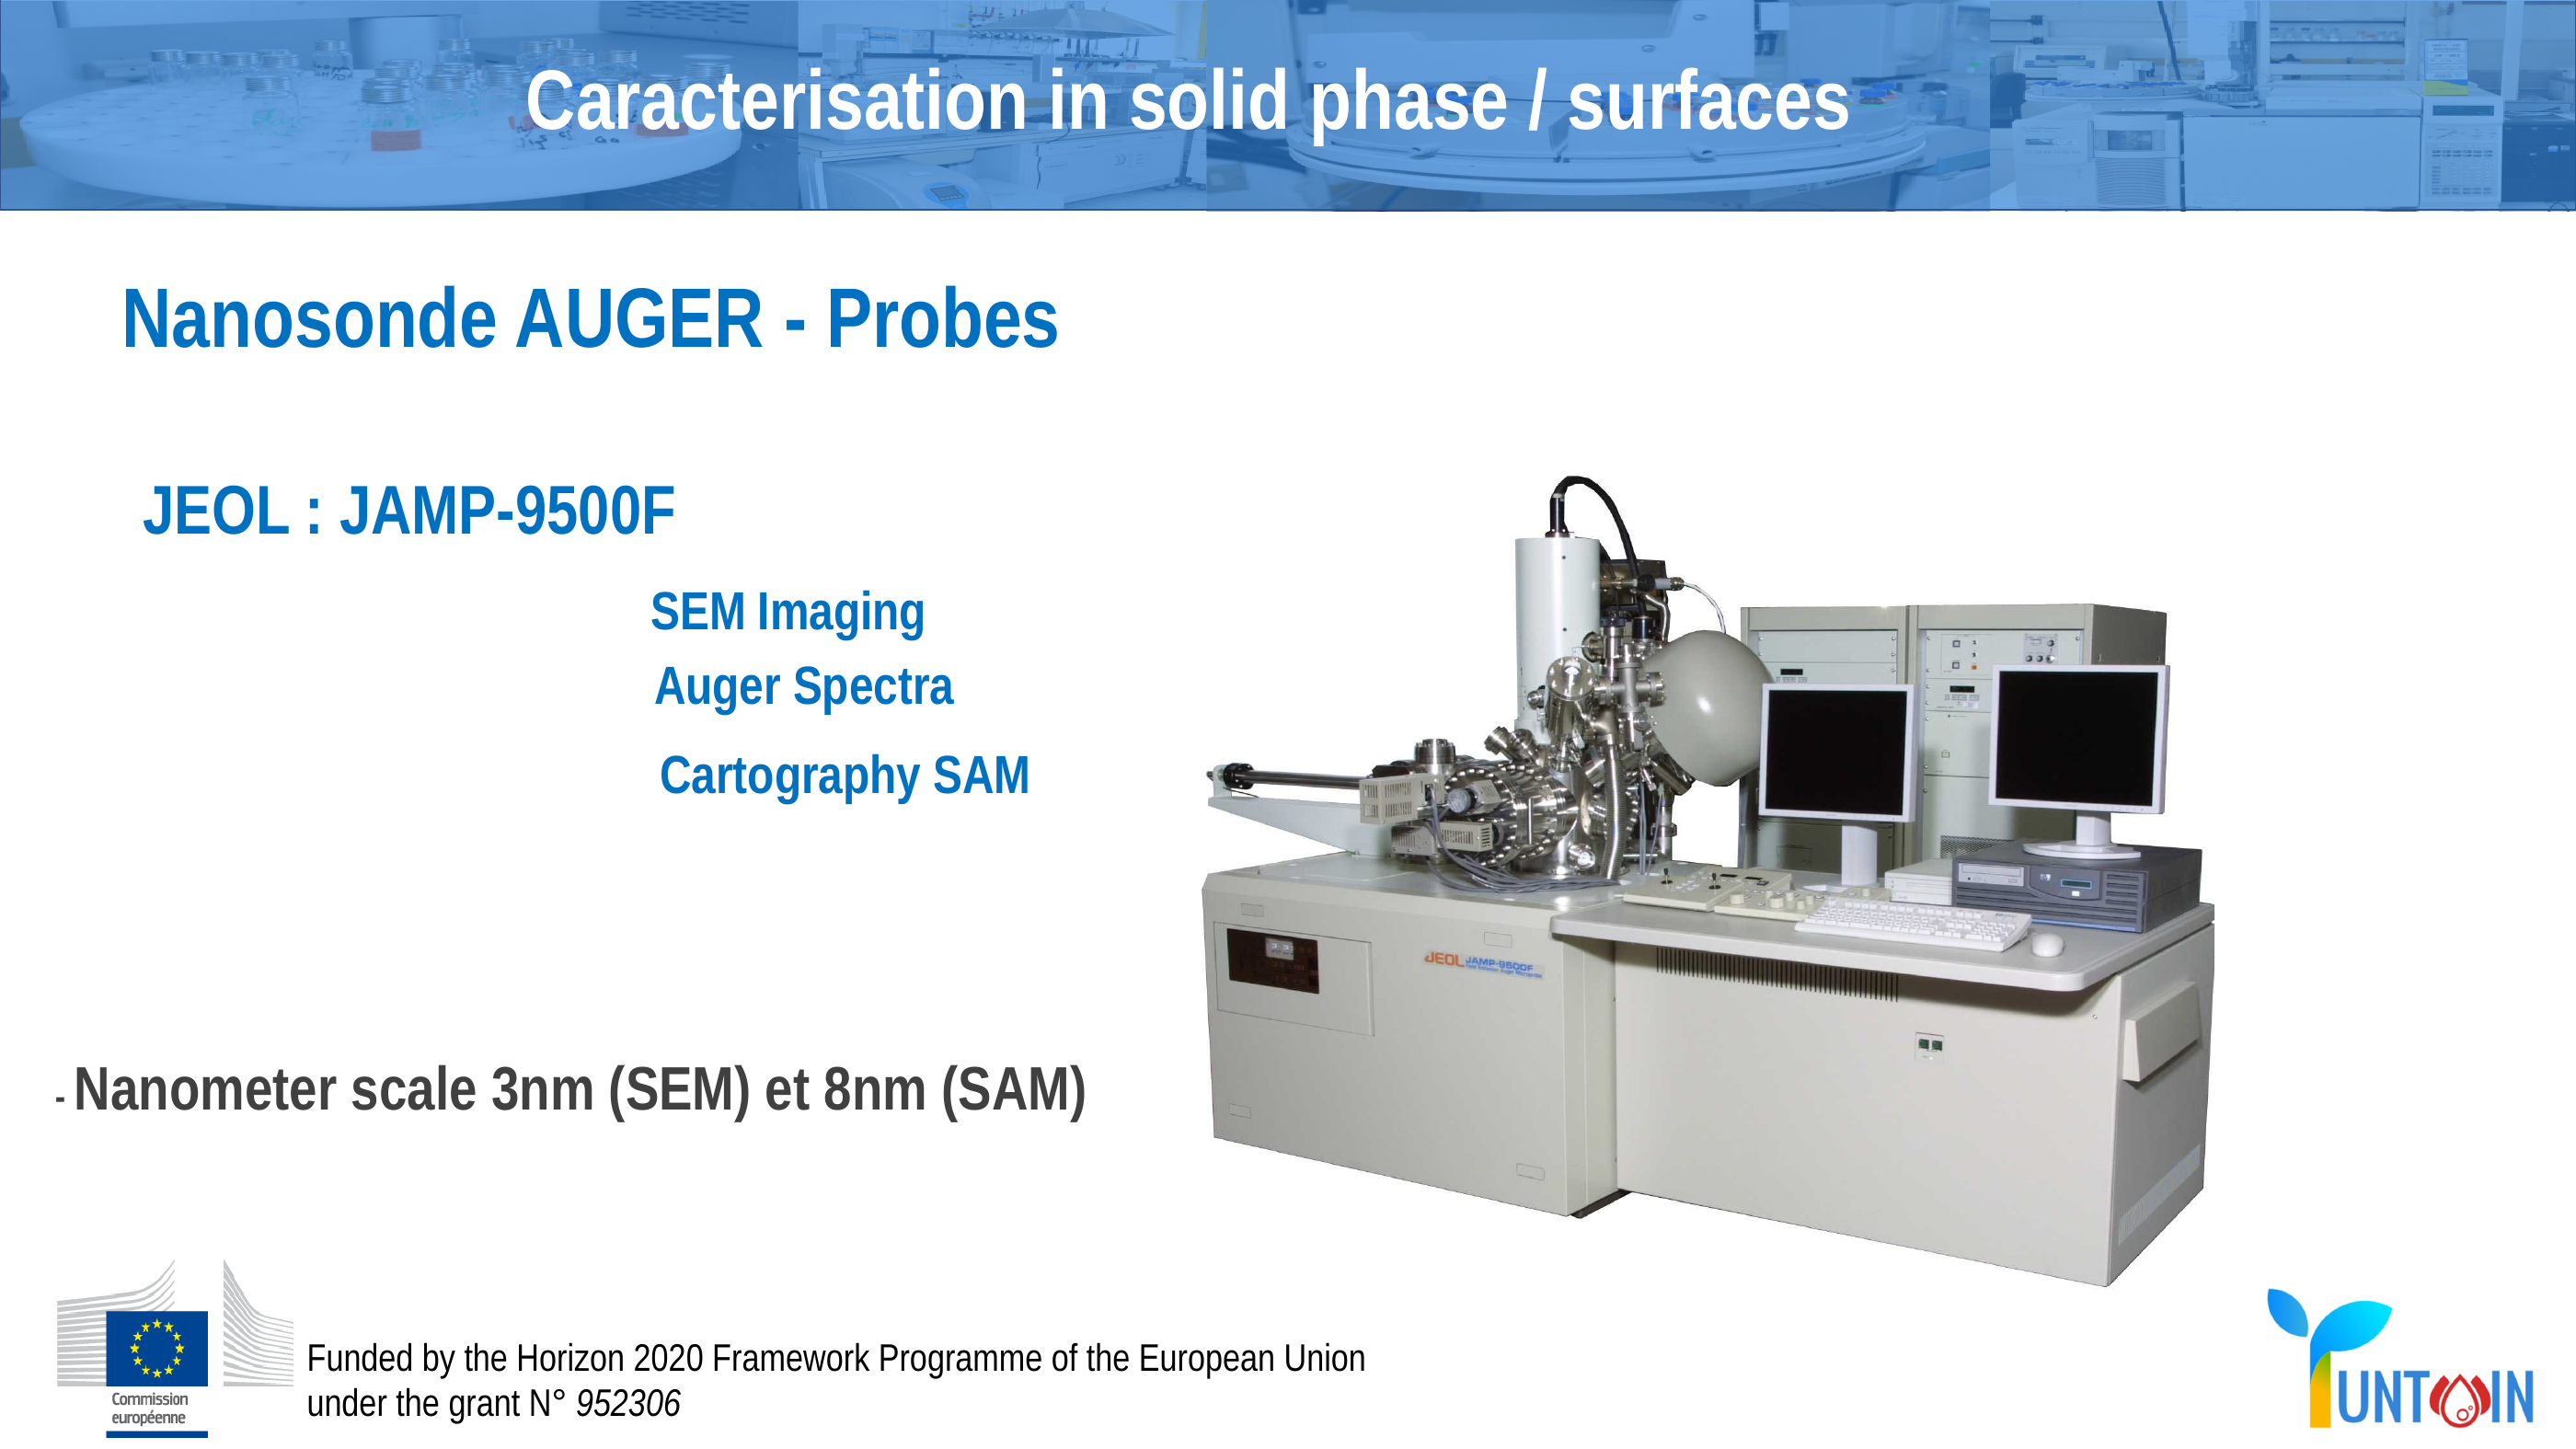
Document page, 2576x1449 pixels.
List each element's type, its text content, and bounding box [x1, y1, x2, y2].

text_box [0, 0, 2576, 212]
text_box JEOL : JAMP-9500F [129, 458, 691, 555]
picture [1187, 460, 2215, 1294]
picture [2260, 1281, 2546, 1432]
text_box Nanosonde AUGER - Probes [108, 305, 1380, 371]
text_box - Nanometer scale 3nm (SEM) et 8nm (SAM) [41, 1041, 1176, 1176]
text_box Cartography SAM [608, 733, 1083, 811]
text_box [57, 1259, 1960, 1449]
text_box SEM Imaging [466, 569, 1111, 648]
text_box Auger Spectra [554, 648, 1042, 722]
